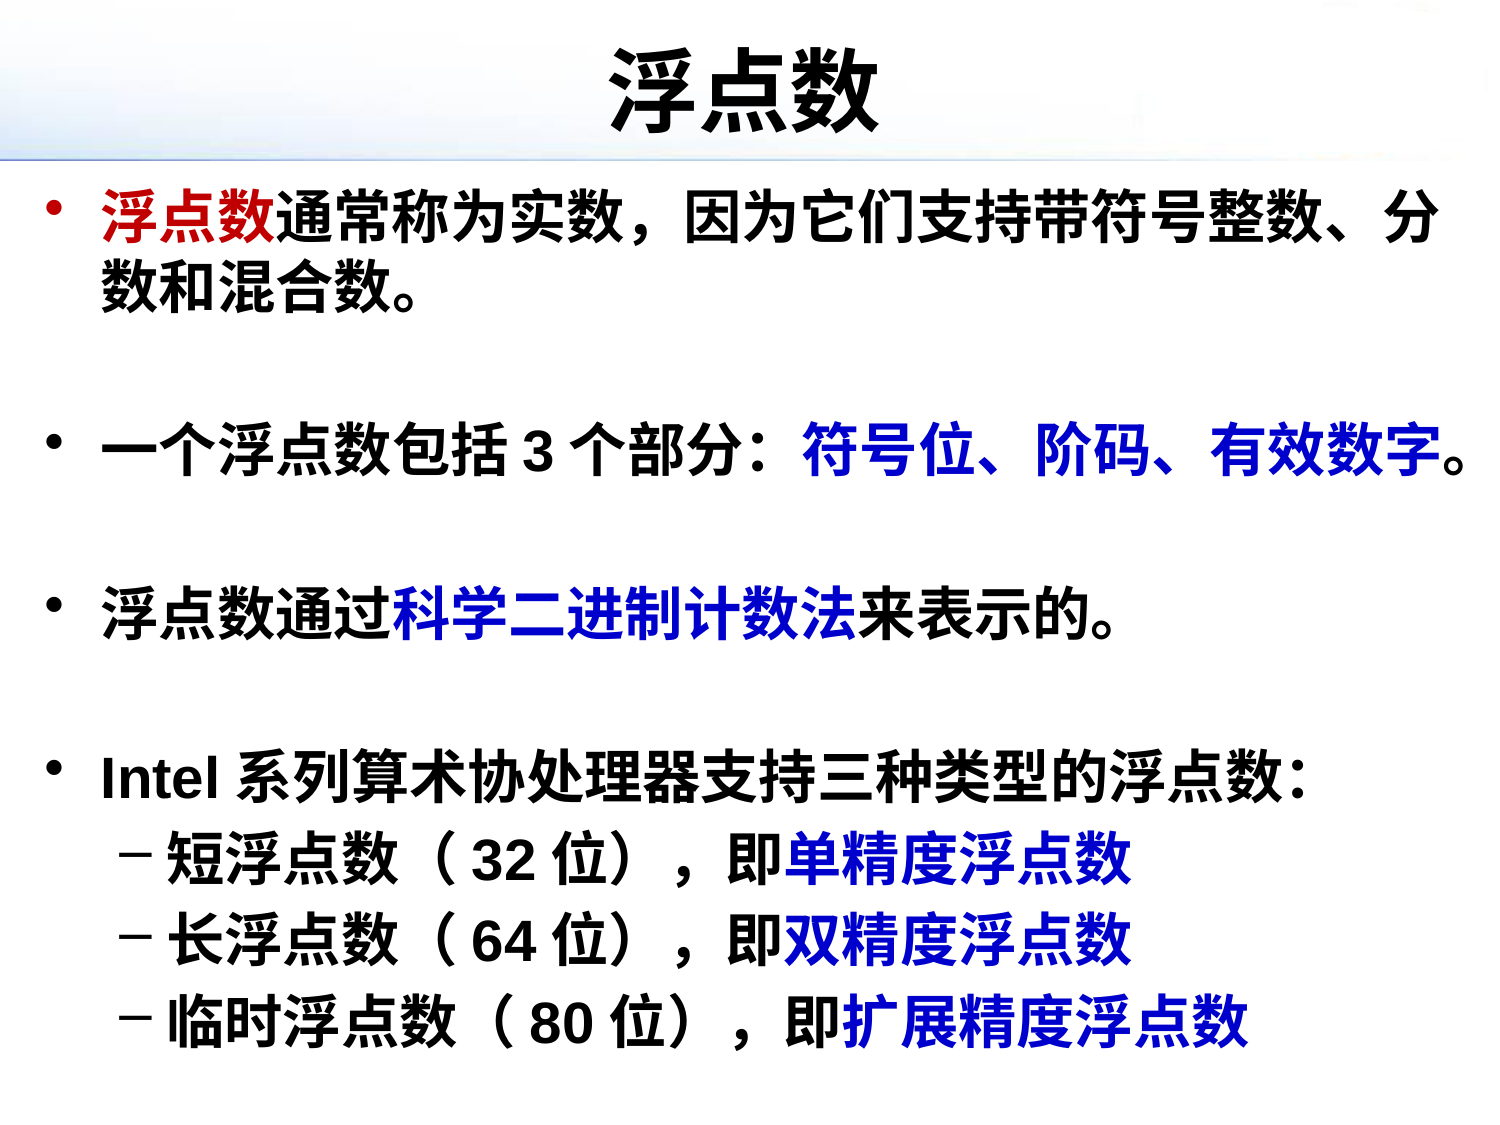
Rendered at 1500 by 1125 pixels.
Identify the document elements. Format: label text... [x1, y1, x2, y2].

title 浮点数 [29, 31, 1459, 147]
list 浮点数通常称为实数，因为它们支持带符号整数、分数和混合数。 一个浮点数包括3个部分：符号位、阶码、有效数字。 浮点数通过科学二进制计数法来表示的。 Intel系列算术协处理器支持三种类型的浮点数： 短浮点数（32位），即单精度浮点数 长浮点数（64位），即双精度浮点数 临时浮点数（80位），即扩展精度浮点数 [29, 172, 1459, 1094]
picture [0, 0, 1500, 161]
